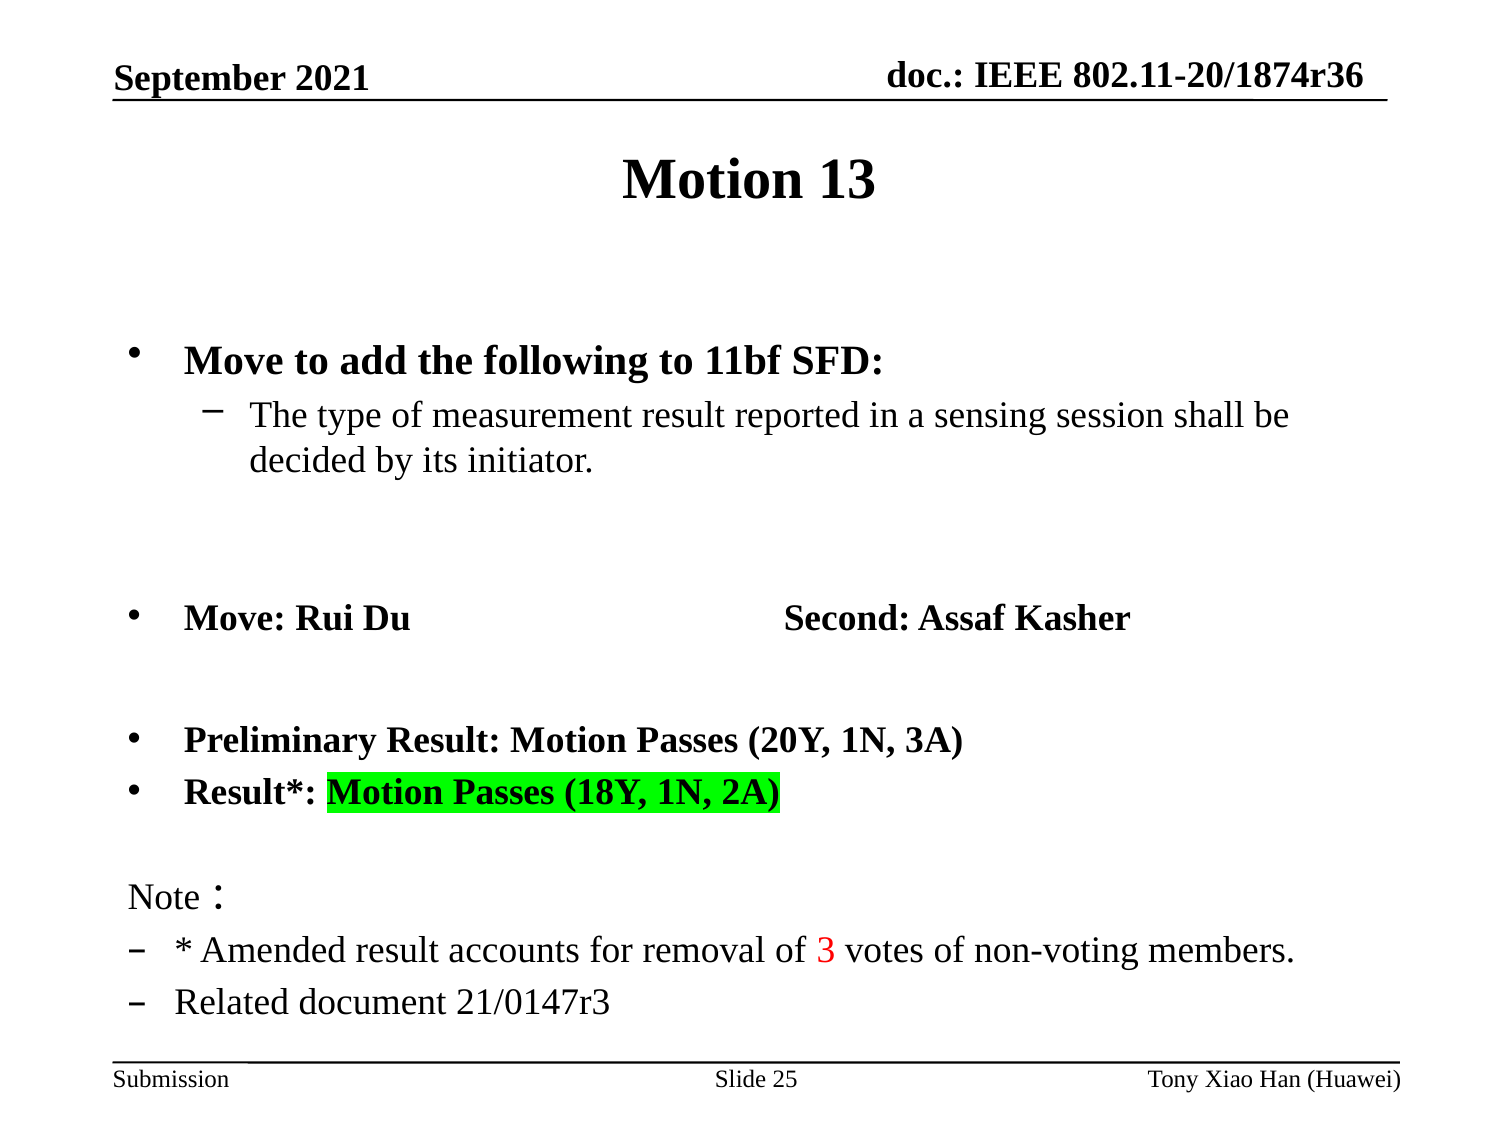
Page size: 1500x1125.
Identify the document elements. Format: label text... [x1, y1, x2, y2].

footer Tony Xiao Han (Huawei) [999, 1061, 1402, 1093]
text_box Move to add the following to 11bf SFD: The type of measurement result reported in a sensing session shall be decided by its initiator. Move: Rui Du Second: Assaf Kasher Preliminary Result: Motion Passes (20Y, 1N, 3A) Result*: Motion Passes (18Y, 1N, 2A) Note： * Amended result accounts for removal of 3 votes of non-voting members. Related document 21/0147r3 [112, 324, 1388, 1013]
text_box Motion 13 [112, 87, 1388, 263]
slide_number Slide 25 [712, 1061, 800, 1093]
